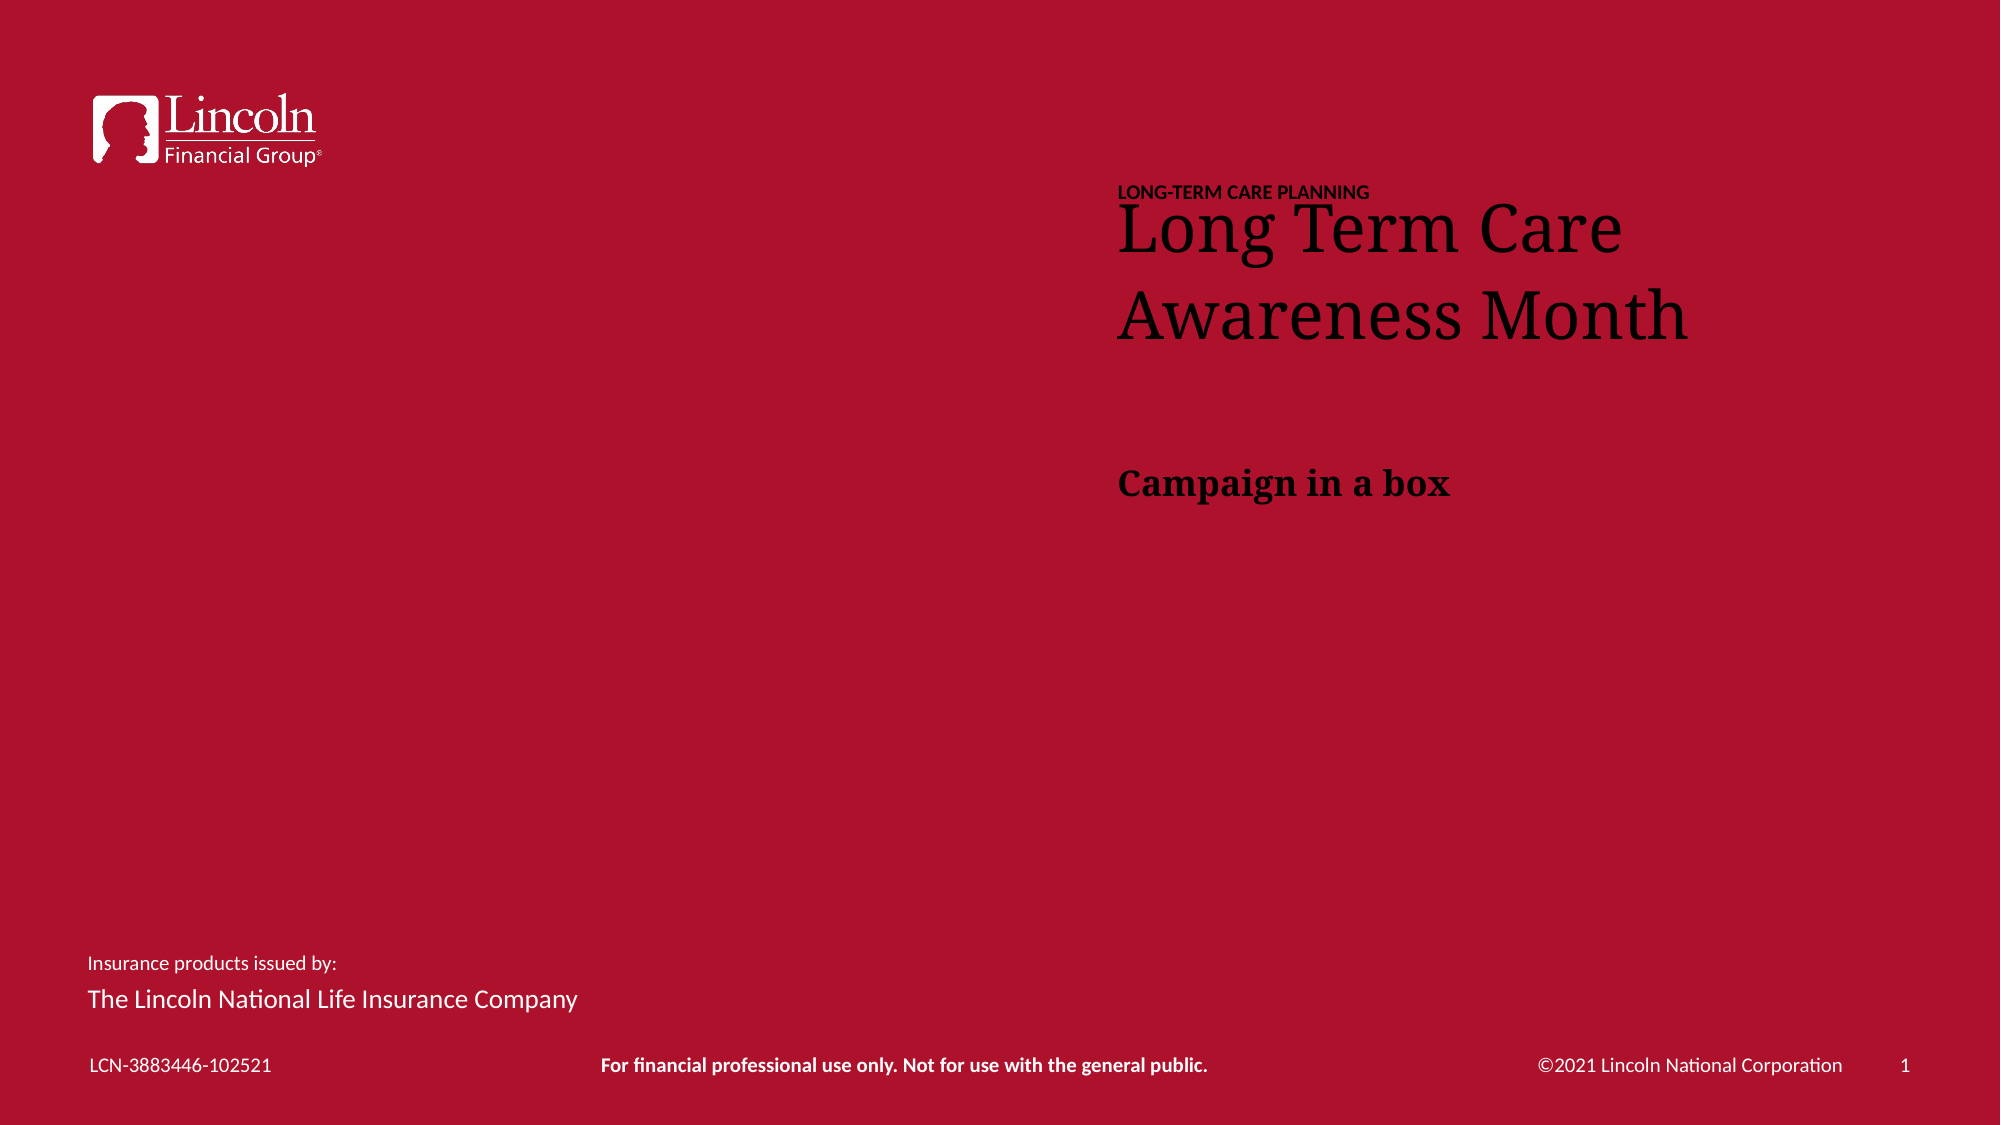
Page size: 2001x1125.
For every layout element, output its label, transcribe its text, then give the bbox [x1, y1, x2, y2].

picture [93, 93, 322, 167]
list Long-term care planning [1117, 178, 1819, 204]
list Long Term Care Awareness Month [1117, 262, 1818, 441]
title Campaign in a box [1117, 460, 1818, 550]
